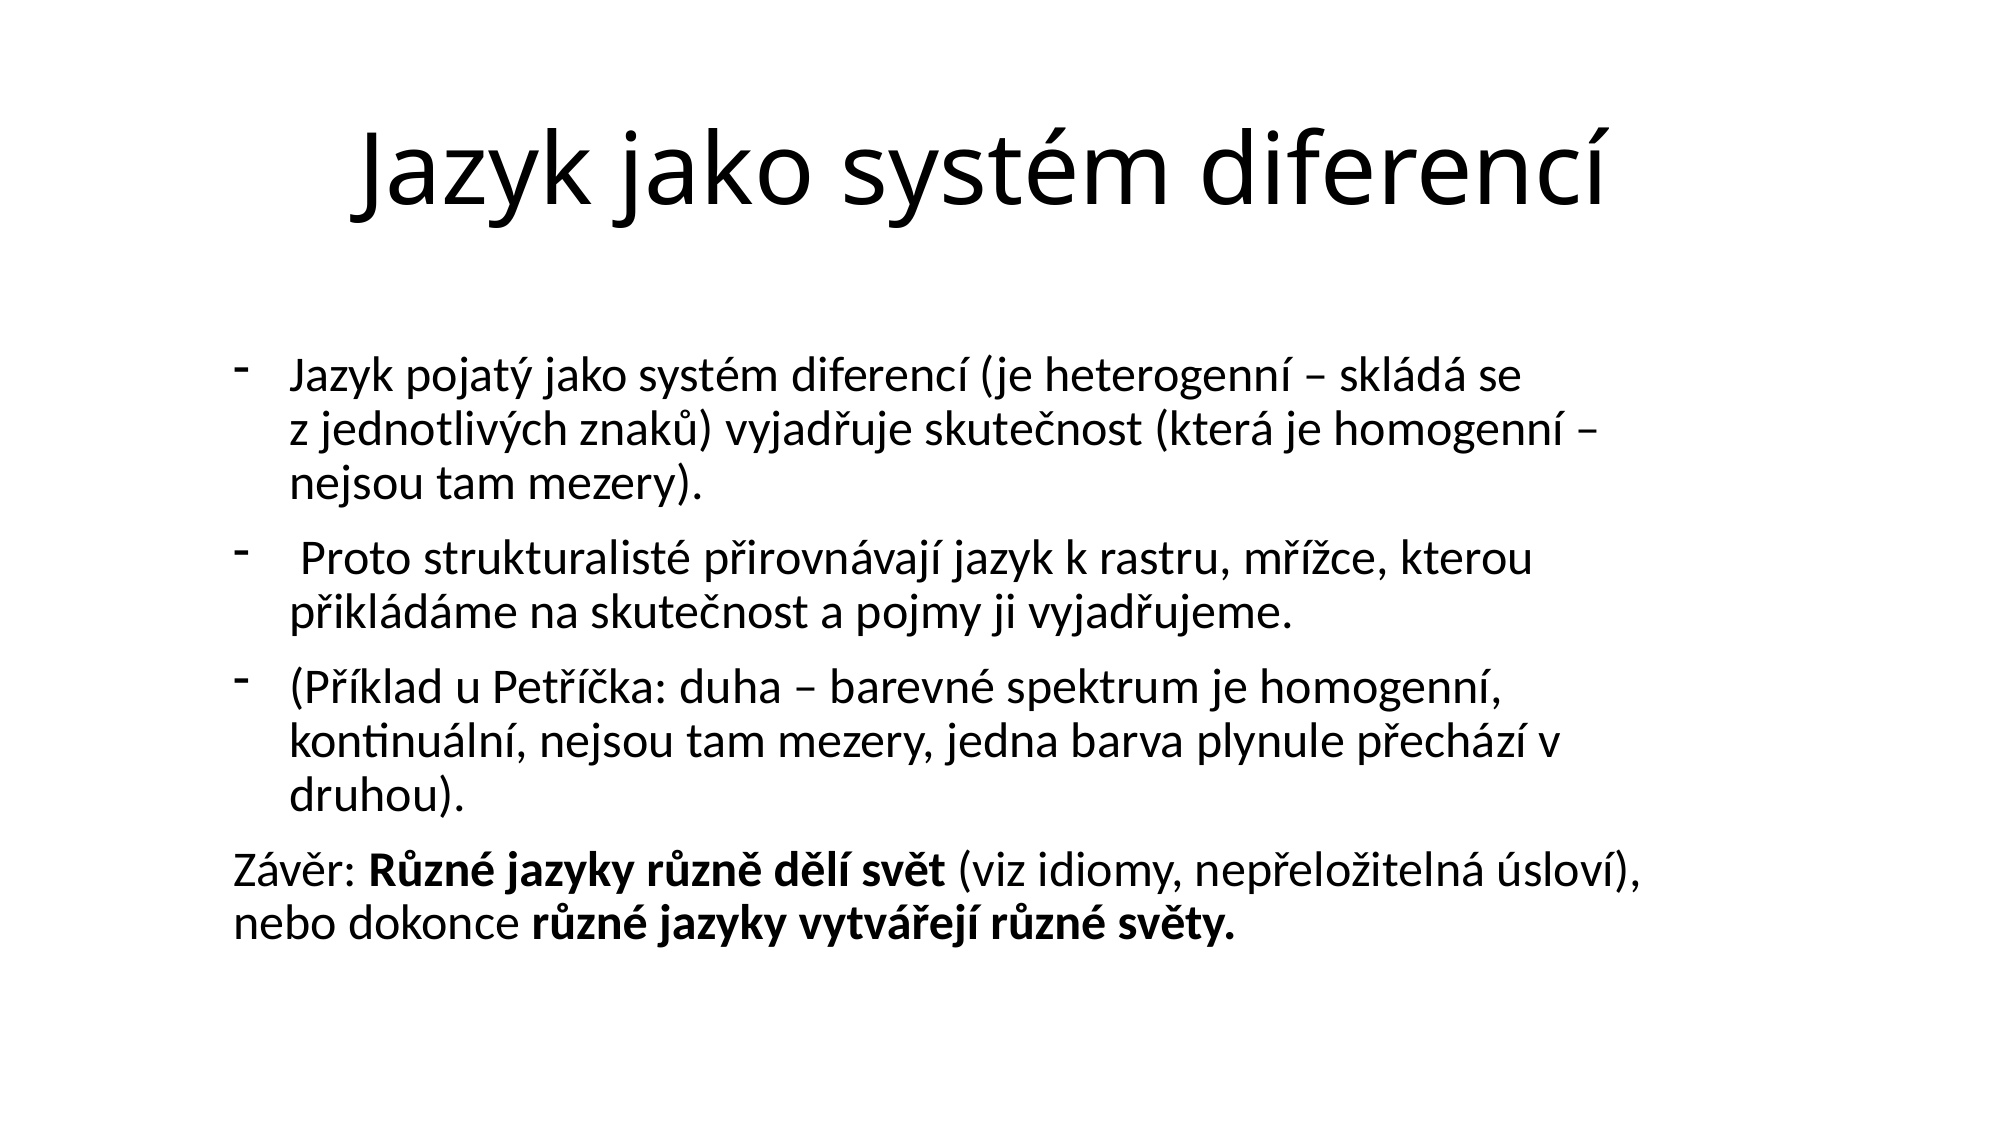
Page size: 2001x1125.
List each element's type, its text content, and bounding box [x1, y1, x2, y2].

subtitle Jazyk pojatý jako systém diferencí (je heterogenní – skládá se z jednotlivých znaků) vyjadřuje skutečnost (která je homogenní – nejsou tam mezery). Proto strukturalisté přirovnávají jazyk k rastru, mřížce, kterou přikládáme na skutečnost a pojmy ji vyjadřujeme. (Příklad u Petříčka: duha – barevné spektrum je homogenní, kontinuální, nejsou tam mezery, jedna barva plynule přechází v druhou). Závěr: Různé jazyky různě dělí svět (viz idiomy, nepřeložitelná úsloví), nebo dokonce různé jazyky vytvářejí různé světy. [218, 340, 1750, 1041]
title Jazyk jako systém diferencí [218, 109, 1750, 235]
